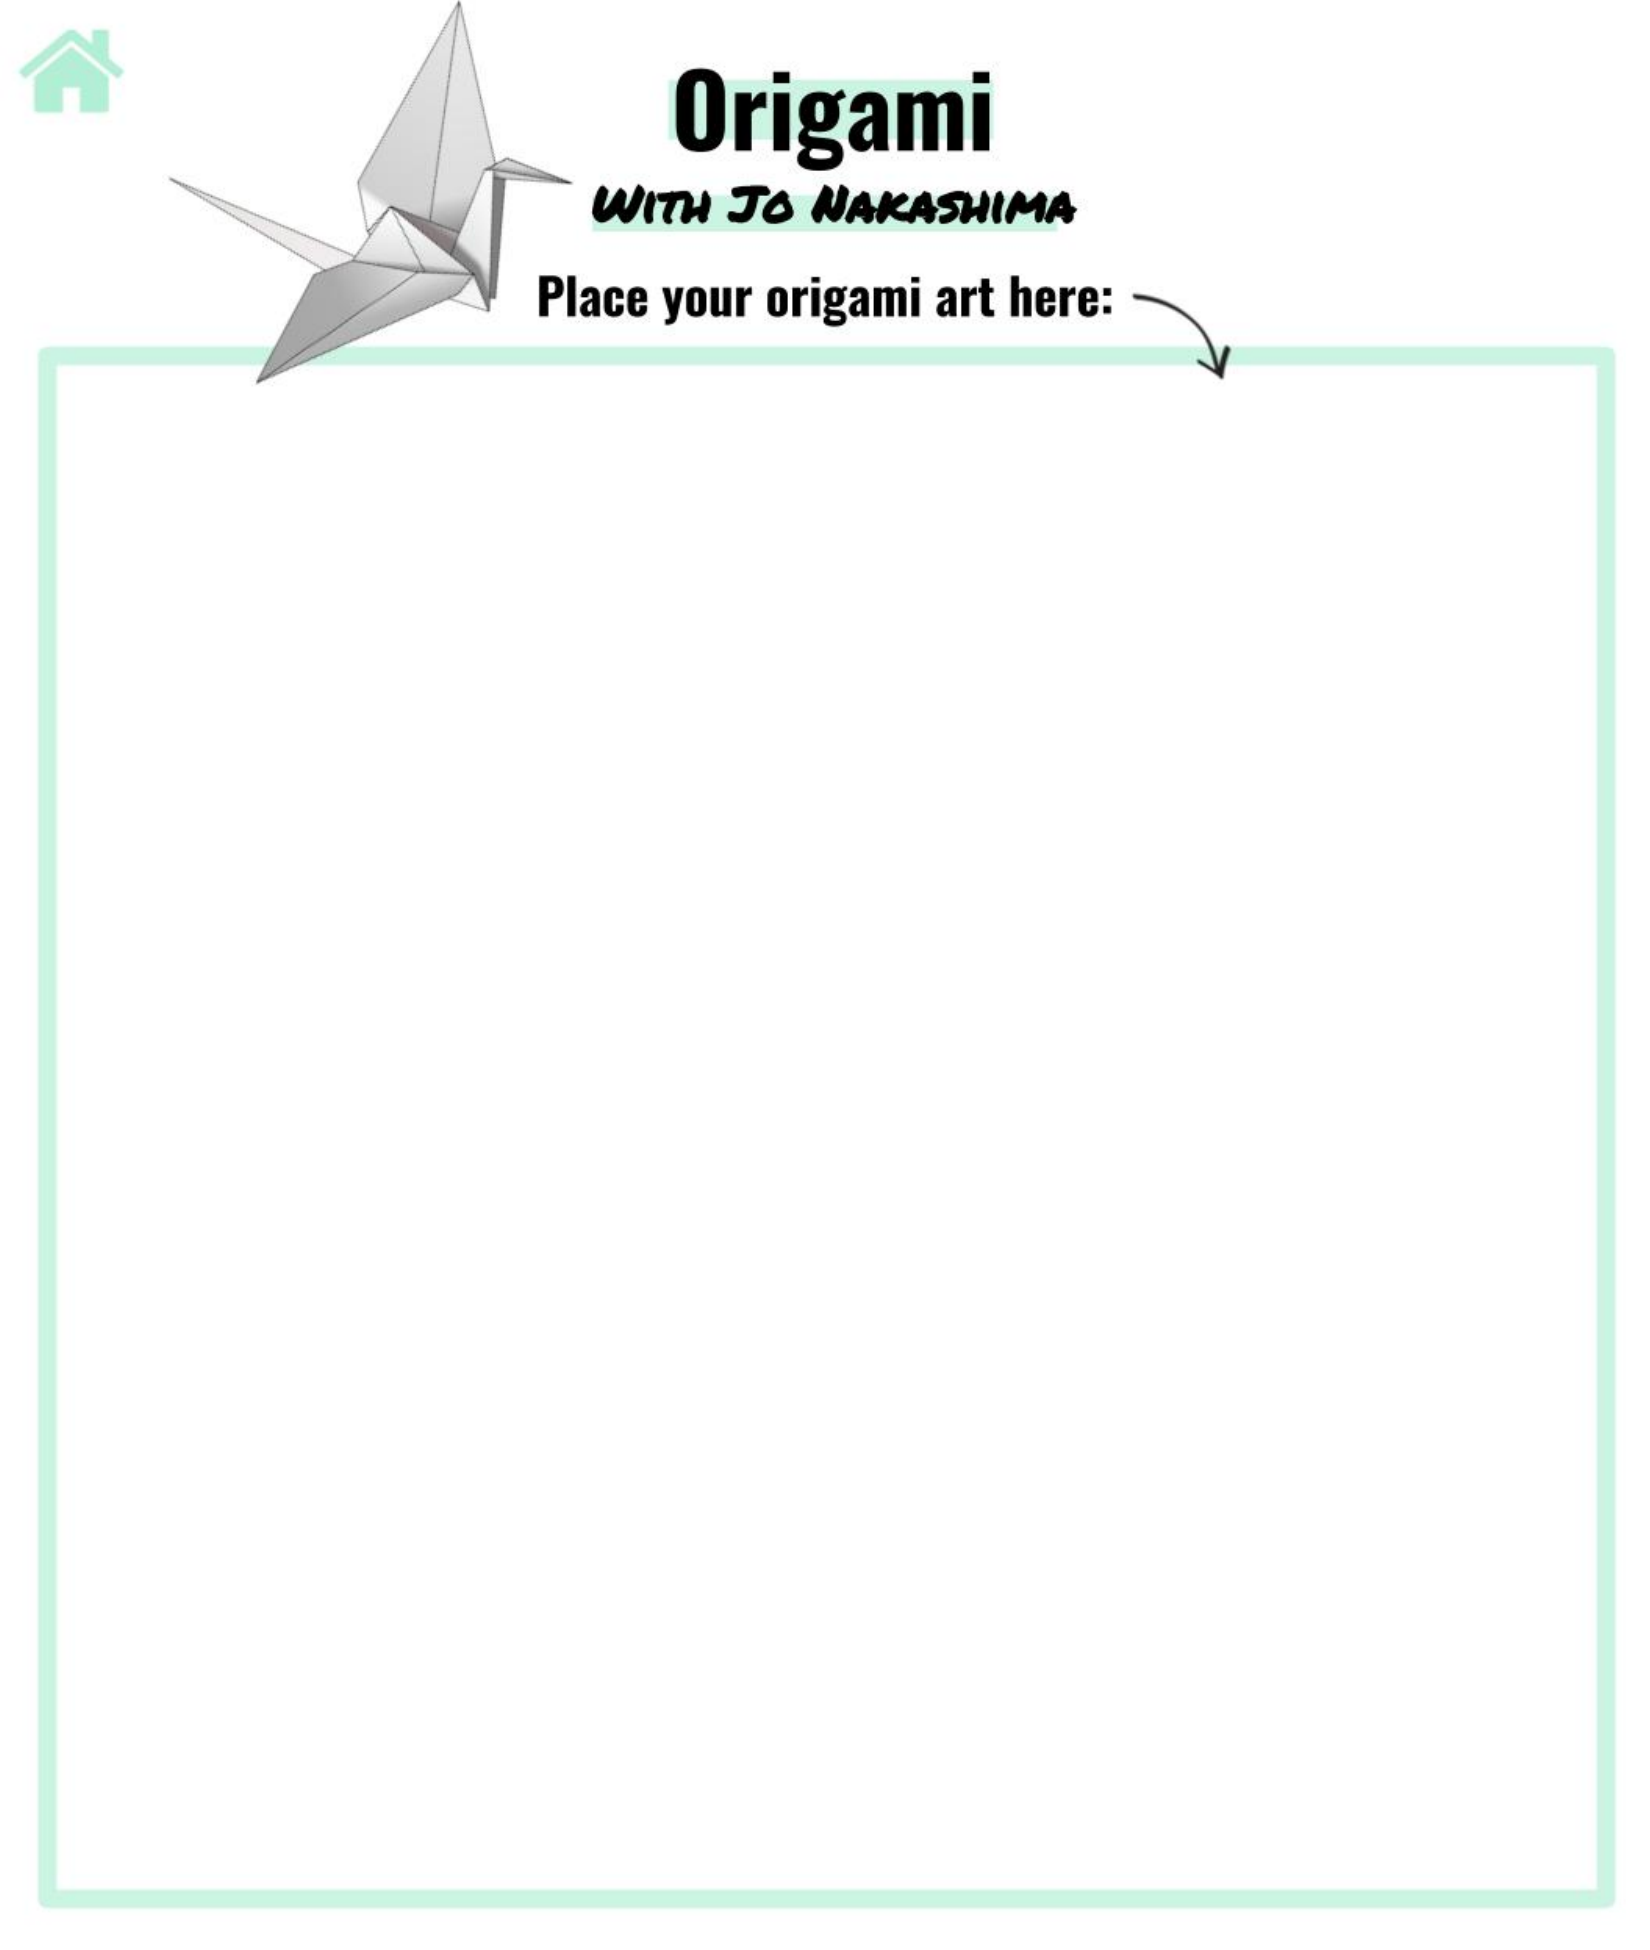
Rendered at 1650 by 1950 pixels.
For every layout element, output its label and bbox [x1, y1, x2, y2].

text_box [0, 0, 153, 153]
picture [0, 0, 1650, 1950]
